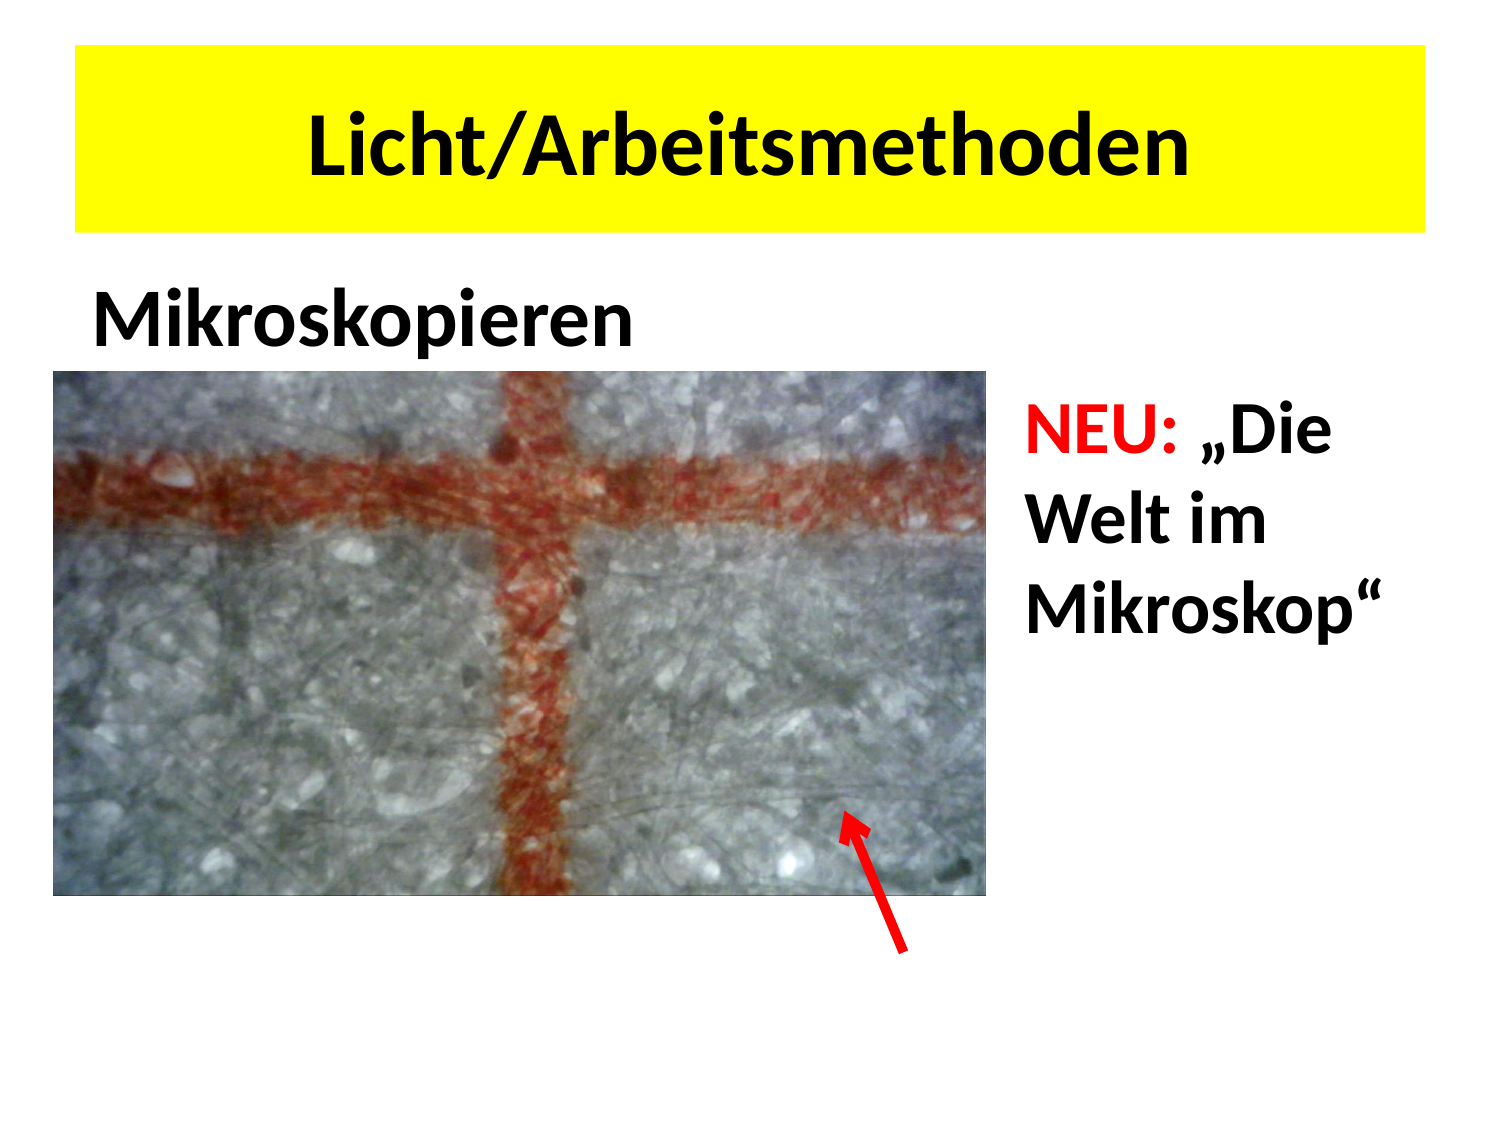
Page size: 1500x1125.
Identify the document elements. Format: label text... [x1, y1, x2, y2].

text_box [844, 810, 904, 953]
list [52, 371, 986, 897]
title Licht/Arbeitsmethoden [75, 45, 1425, 233]
text_box Mikroskopieren [76, 255, 1424, 371]
text_box NEU: „Die Welt im Mikroskop“ [1009, 371, 1424, 657]
